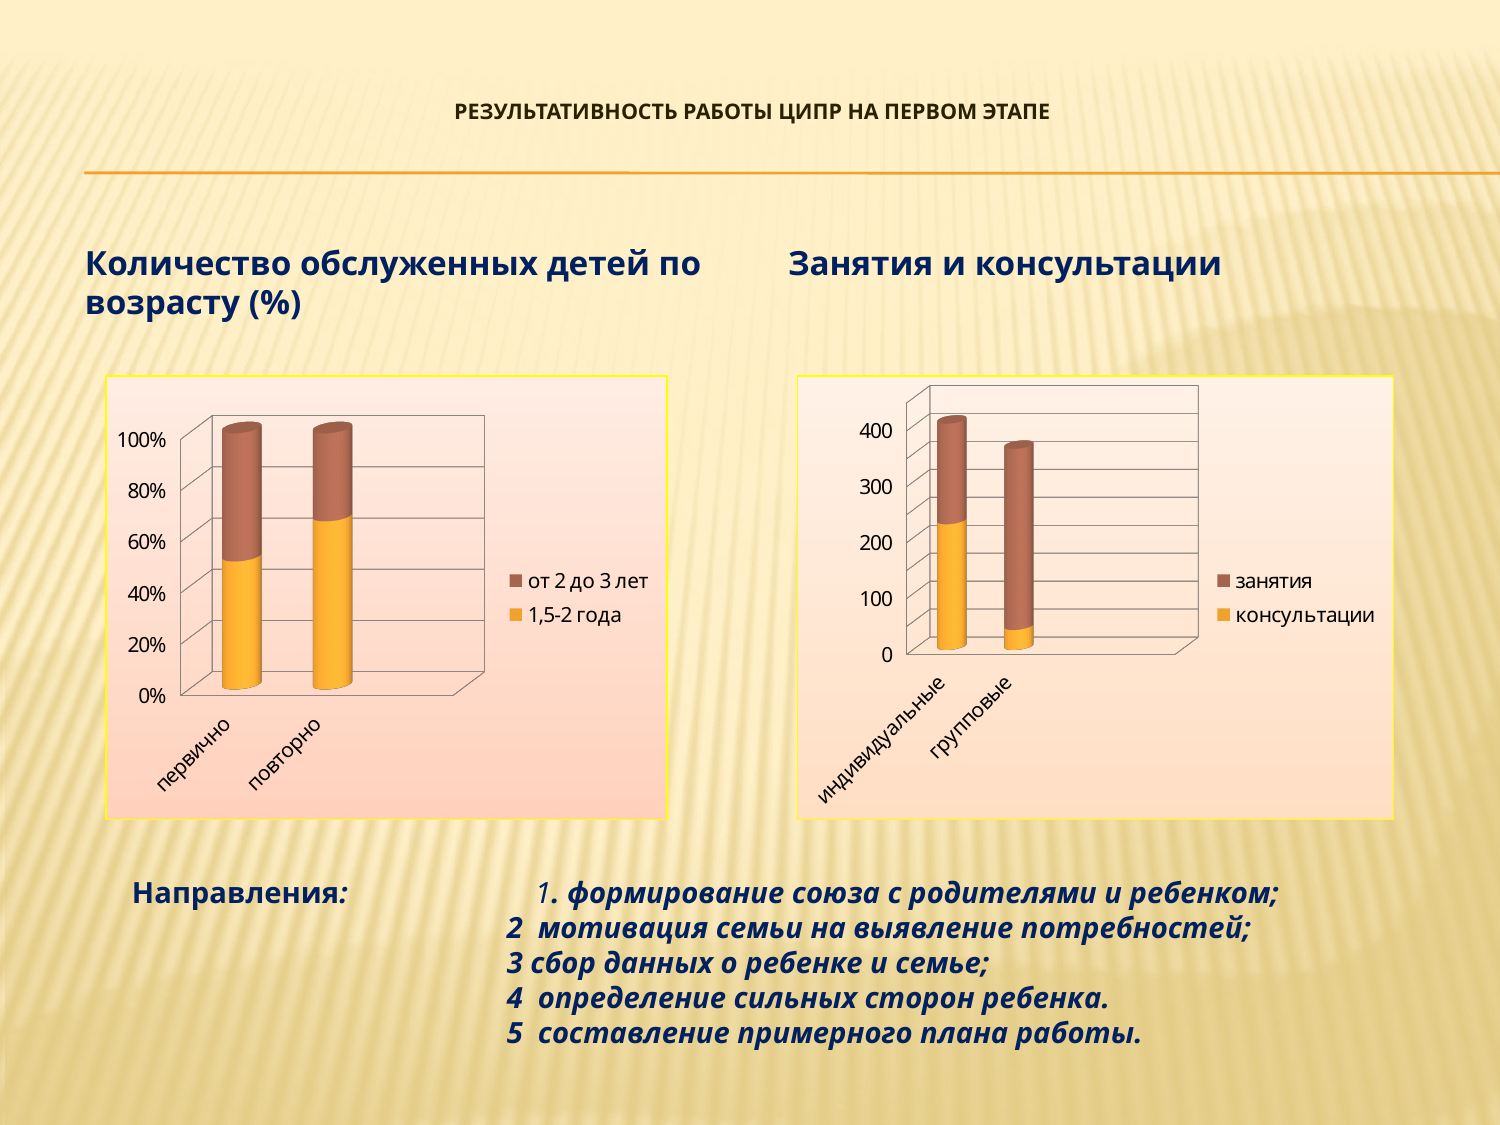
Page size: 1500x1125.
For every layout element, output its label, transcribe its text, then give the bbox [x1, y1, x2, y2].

chart [105, 374, 669, 821]
text_box Количество обслуженных детей по возрасту (%) [70, 234, 739, 329]
text_box Направления: 1. формирование союза с родителями и ребенком; 2 мотивация семьи на выявление потребностей; 3 сбор данных о ребенке и семье; 4 определение сильных сторон ребенка. 5 составление примерного плана работы. [117, 867, 1453, 1057]
chart [796, 374, 1395, 821]
title Результативность работы ЦИПР на первом этапе [218, 90, 1287, 176]
text_box Занятия и консультации [773, 234, 1430, 289]
